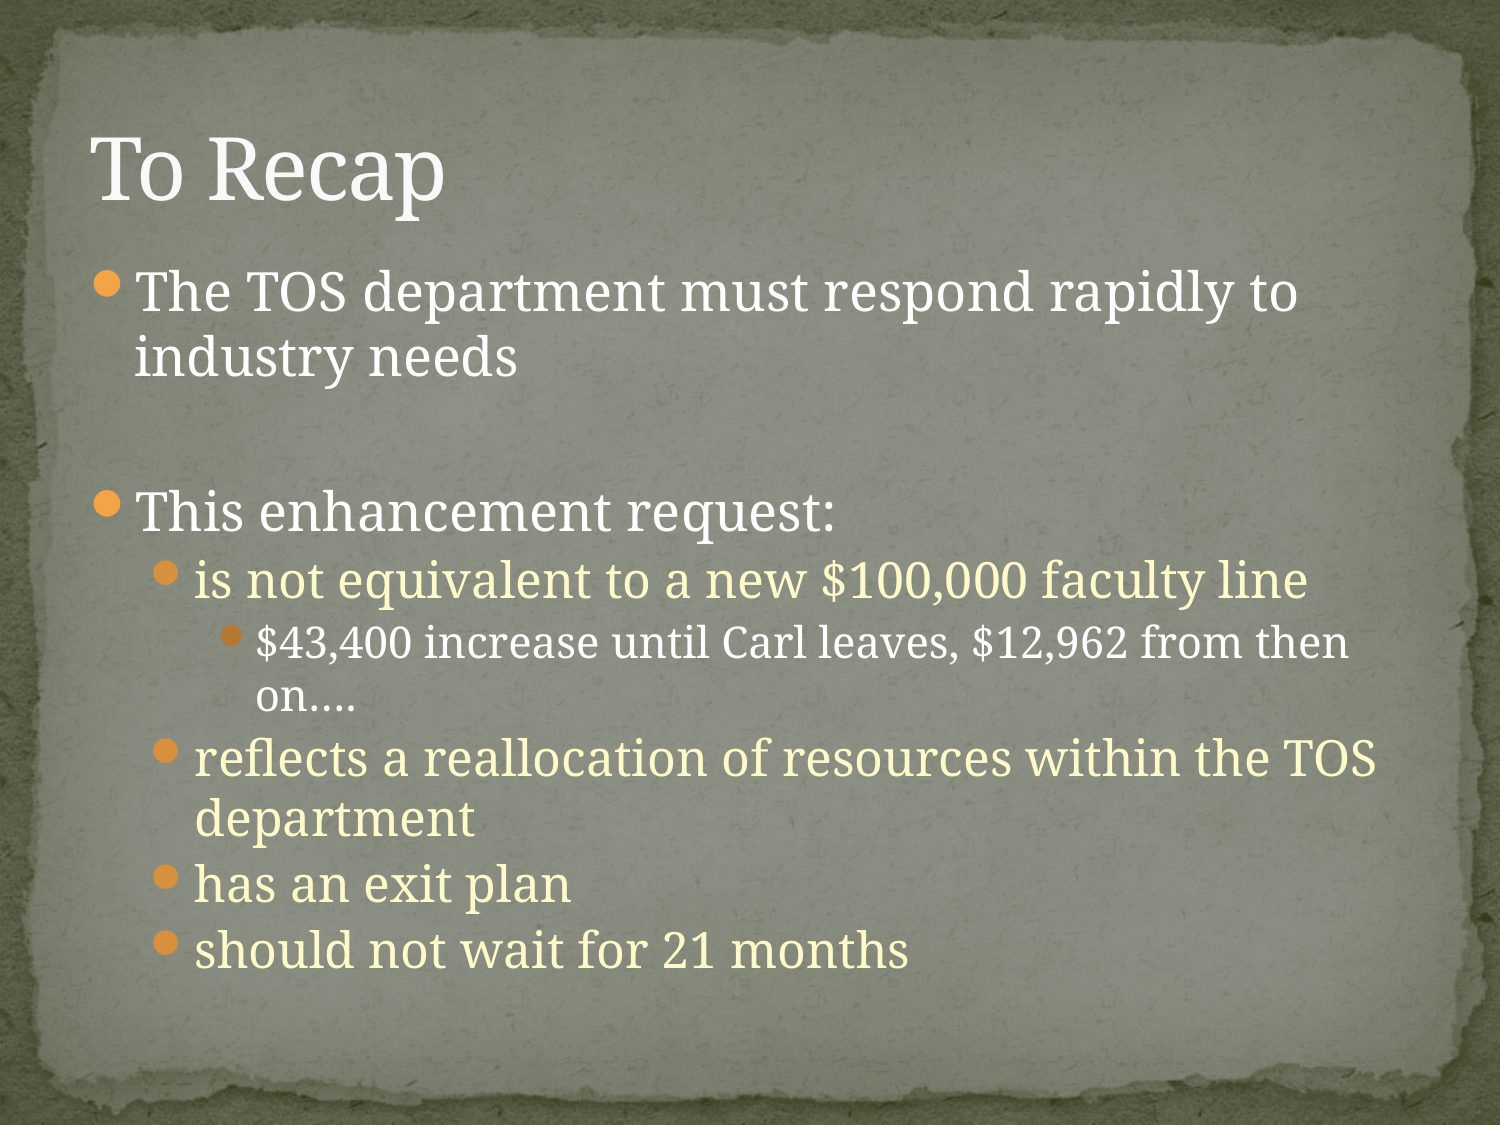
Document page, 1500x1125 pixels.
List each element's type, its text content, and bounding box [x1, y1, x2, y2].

list The TOS department must respond rapidly to industry needs This enhancement request: is not equivalent to a new $100,000 faculty line $43,400 increase until Carl leaves, $12,962 from then on…. reflects a reallocation of resources within the TOS department has an exit plan should not wait for 21 months [75, 249, 1425, 1000]
title To Recap [74, 24, 1425, 225]
